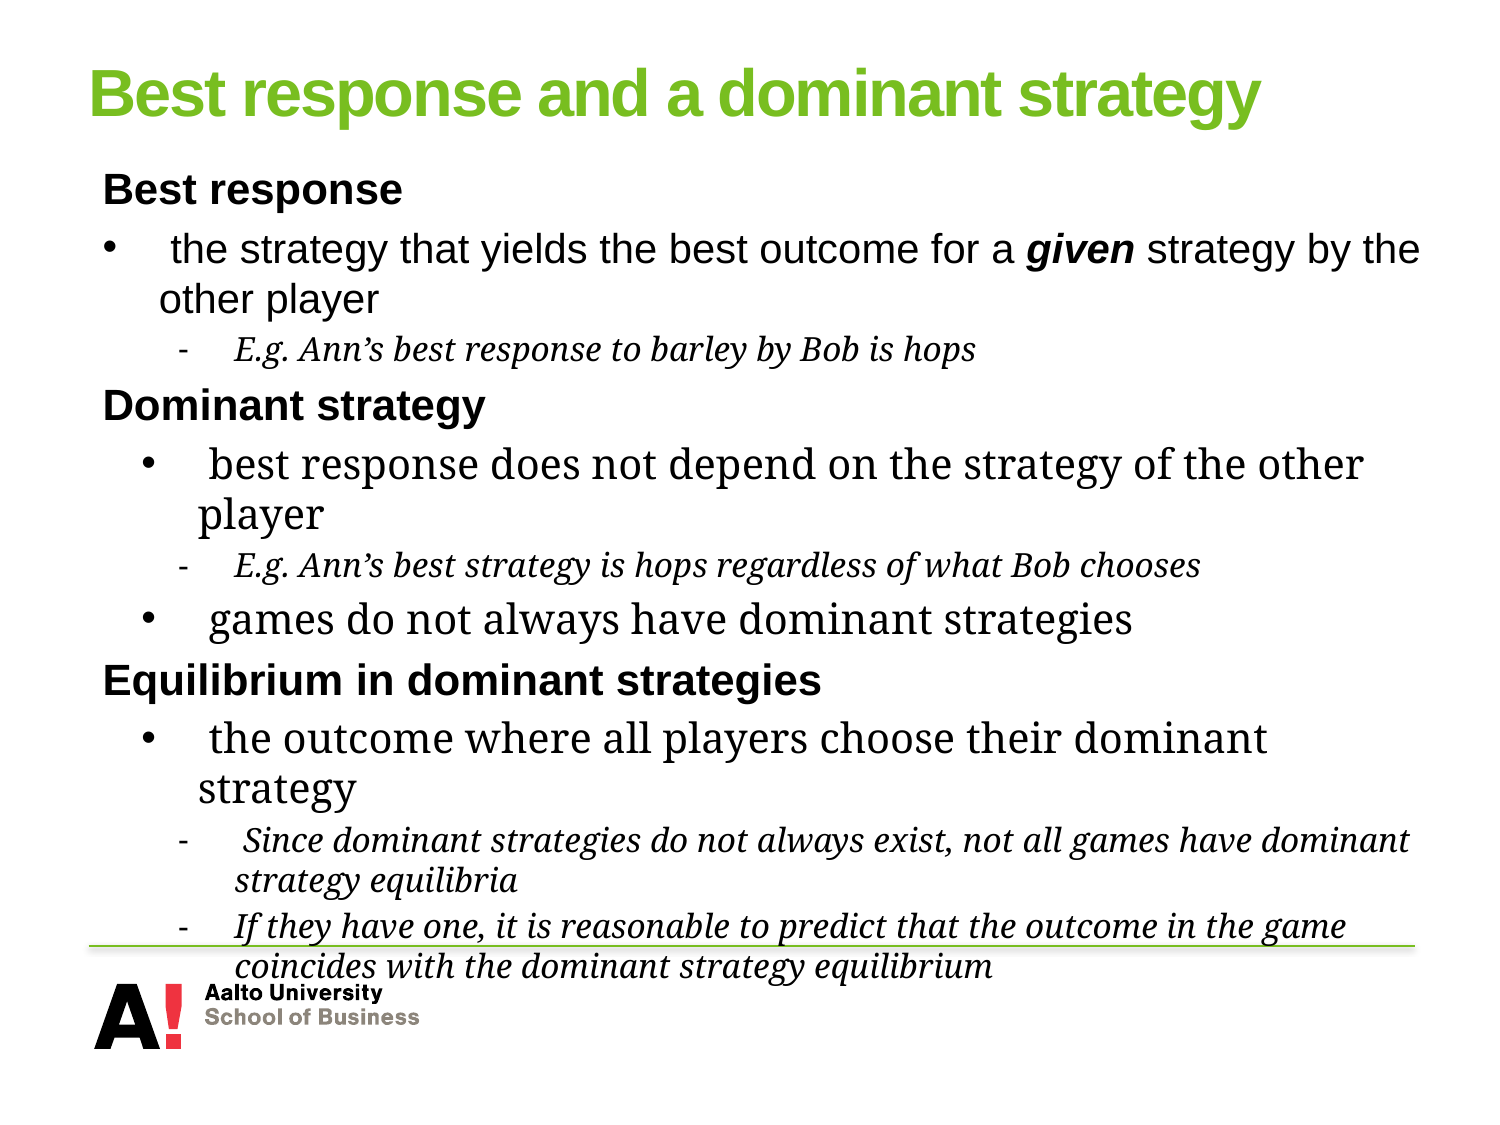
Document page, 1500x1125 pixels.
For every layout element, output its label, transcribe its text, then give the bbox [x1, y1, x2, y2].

title Best response and a dominant strategy [88, 62, 1415, 259]
list Best response the strategy that yields the best outcome for a given strategy by the other player E.g. Ann’s best response to barley by Bob is hops Dominant strategy best response does not depend on the strategy of the other player E.g. Ann’s best strategy is hops regardless of what Bob chooses games do not always have dominant strategies Equilibrium in dominant strategies the outcome where all players choose their dominant strategy Since dominant strategies do not always exist, not all games have dominant strategy equilibria If they have one, it is reasonable to predict that the outcome in the game coincides with the dominant strategy equilibrium [102, 160, 1429, 931]
